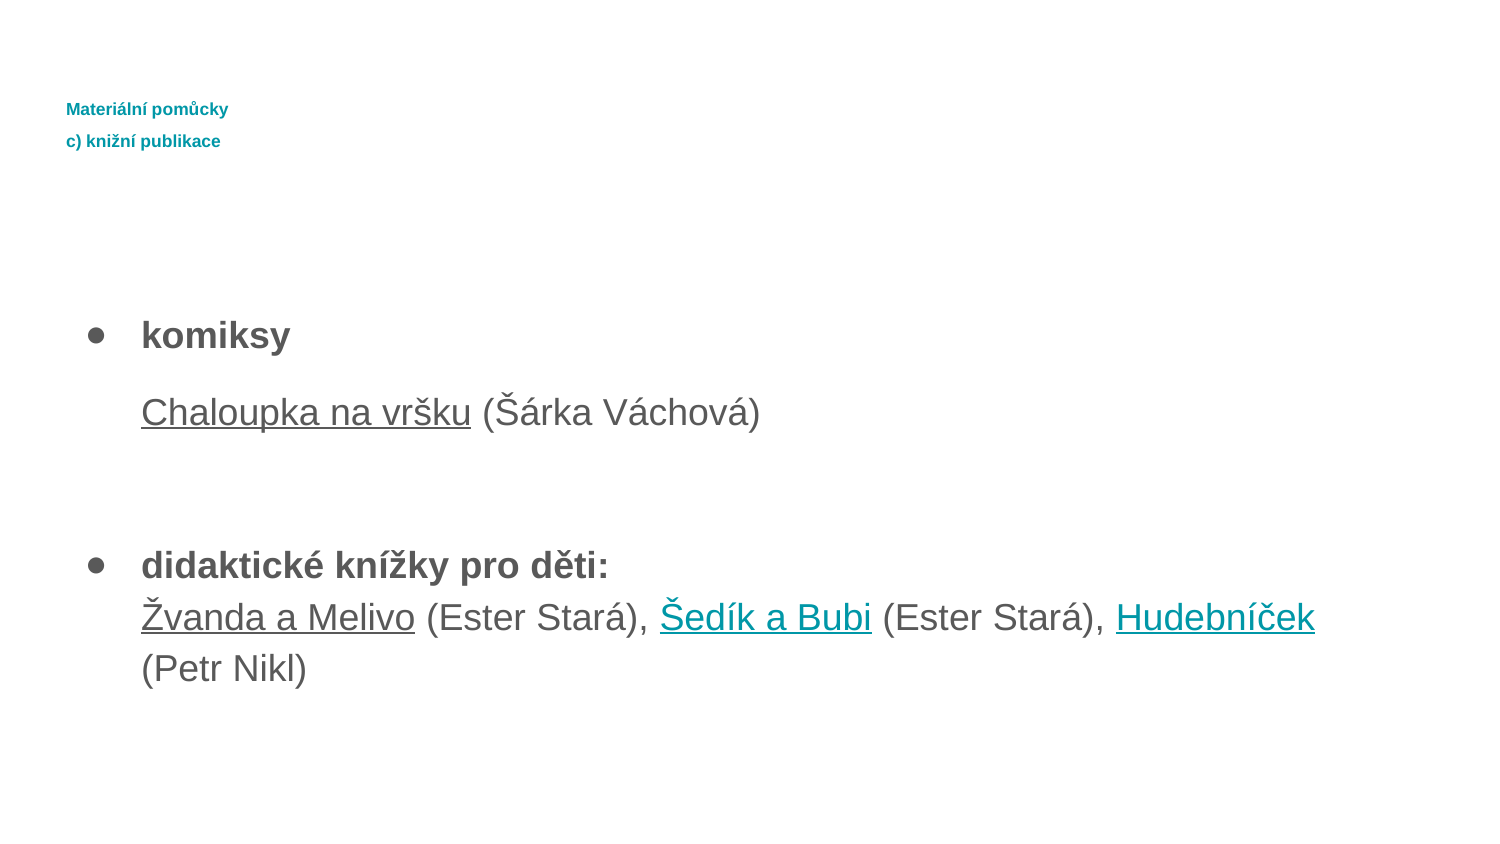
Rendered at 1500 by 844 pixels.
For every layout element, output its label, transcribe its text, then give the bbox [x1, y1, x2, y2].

list komiksy Chaloupka na vršku (Šárka Váchová) didaktické knížky pro děti: Žvanda a Melivo (Ester Stará), Šedík a Bubi (Ester Stará), Hudebníček (Petr Nikl) [51, 289, 1449, 844]
title Materiální pomůcky c) knižní publikace [51, 72, 1449, 167]
